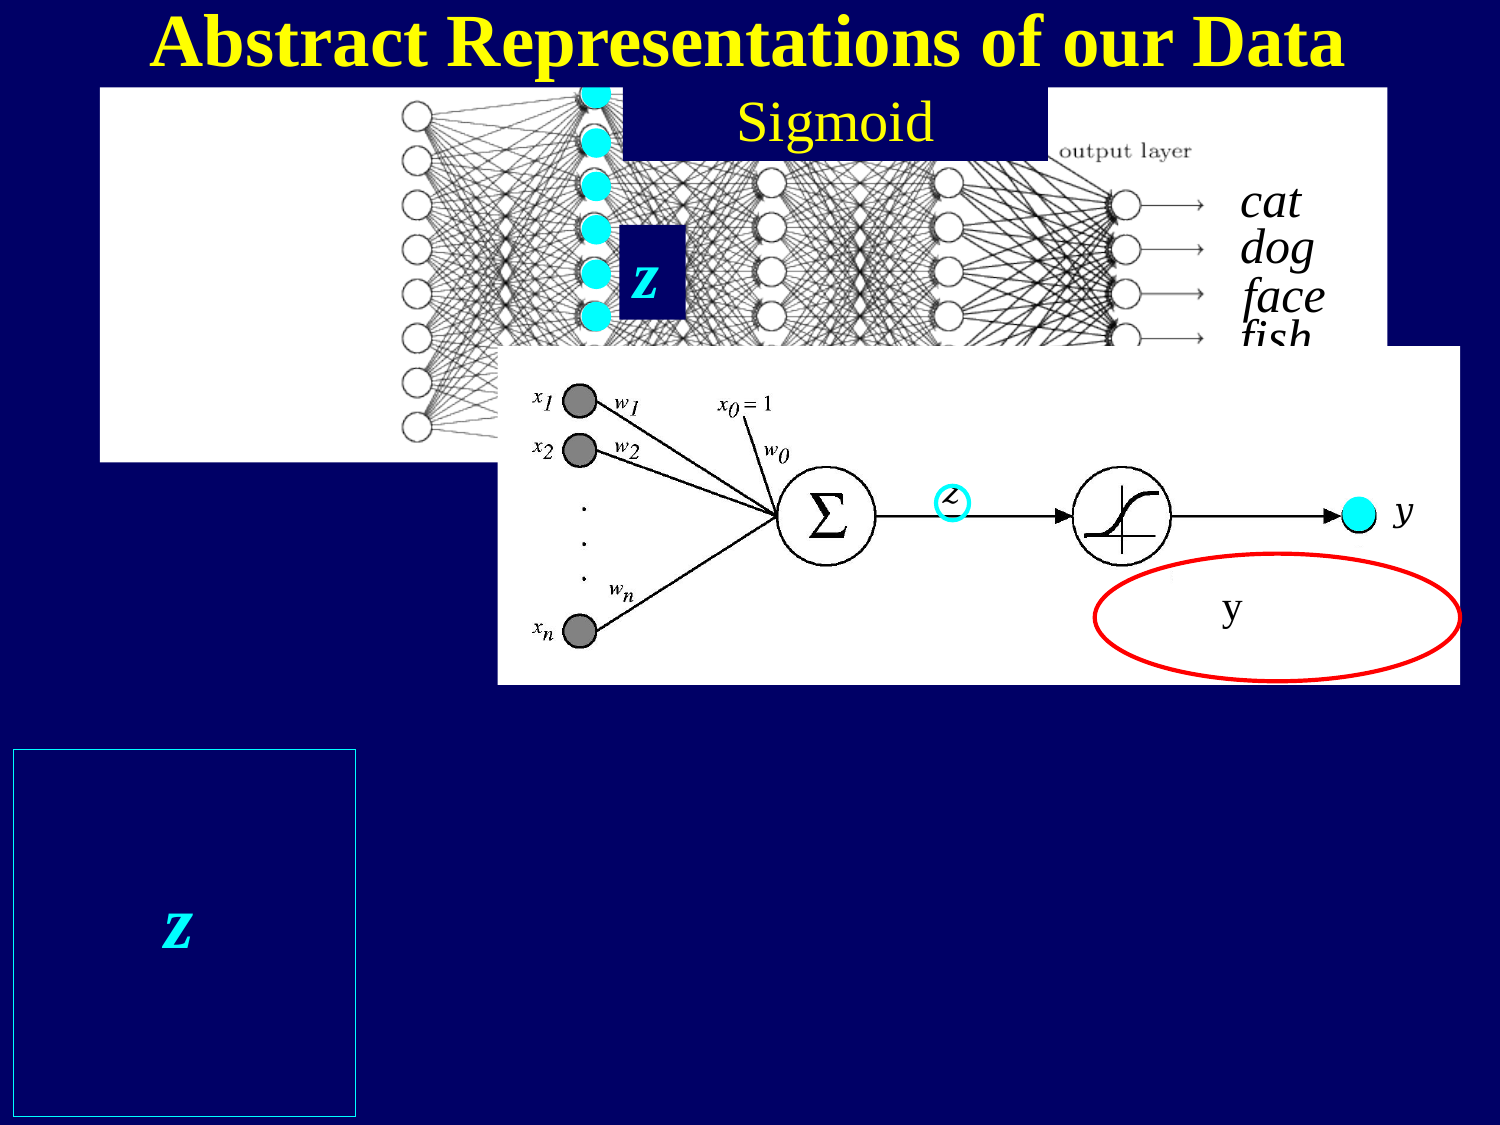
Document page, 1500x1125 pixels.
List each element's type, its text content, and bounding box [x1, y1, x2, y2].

text_box [1229, 88, 1388, 345]
text_box [99, 88, 344, 463]
text_box face [1229, 254, 1342, 330]
text_box [13, 749, 356, 1117]
text_box Abstract Representations of our Data [0, 0, 1500, 88]
picture [349, 28, 1226, 465]
text_box fish [1229, 297, 1328, 345]
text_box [497, 346, 1461, 685]
text_box dog [1229, 206, 1331, 254]
text_box z [149, 866, 315, 972]
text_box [581, 78, 687, 345]
text_box cat [1229, 160, 1317, 206]
